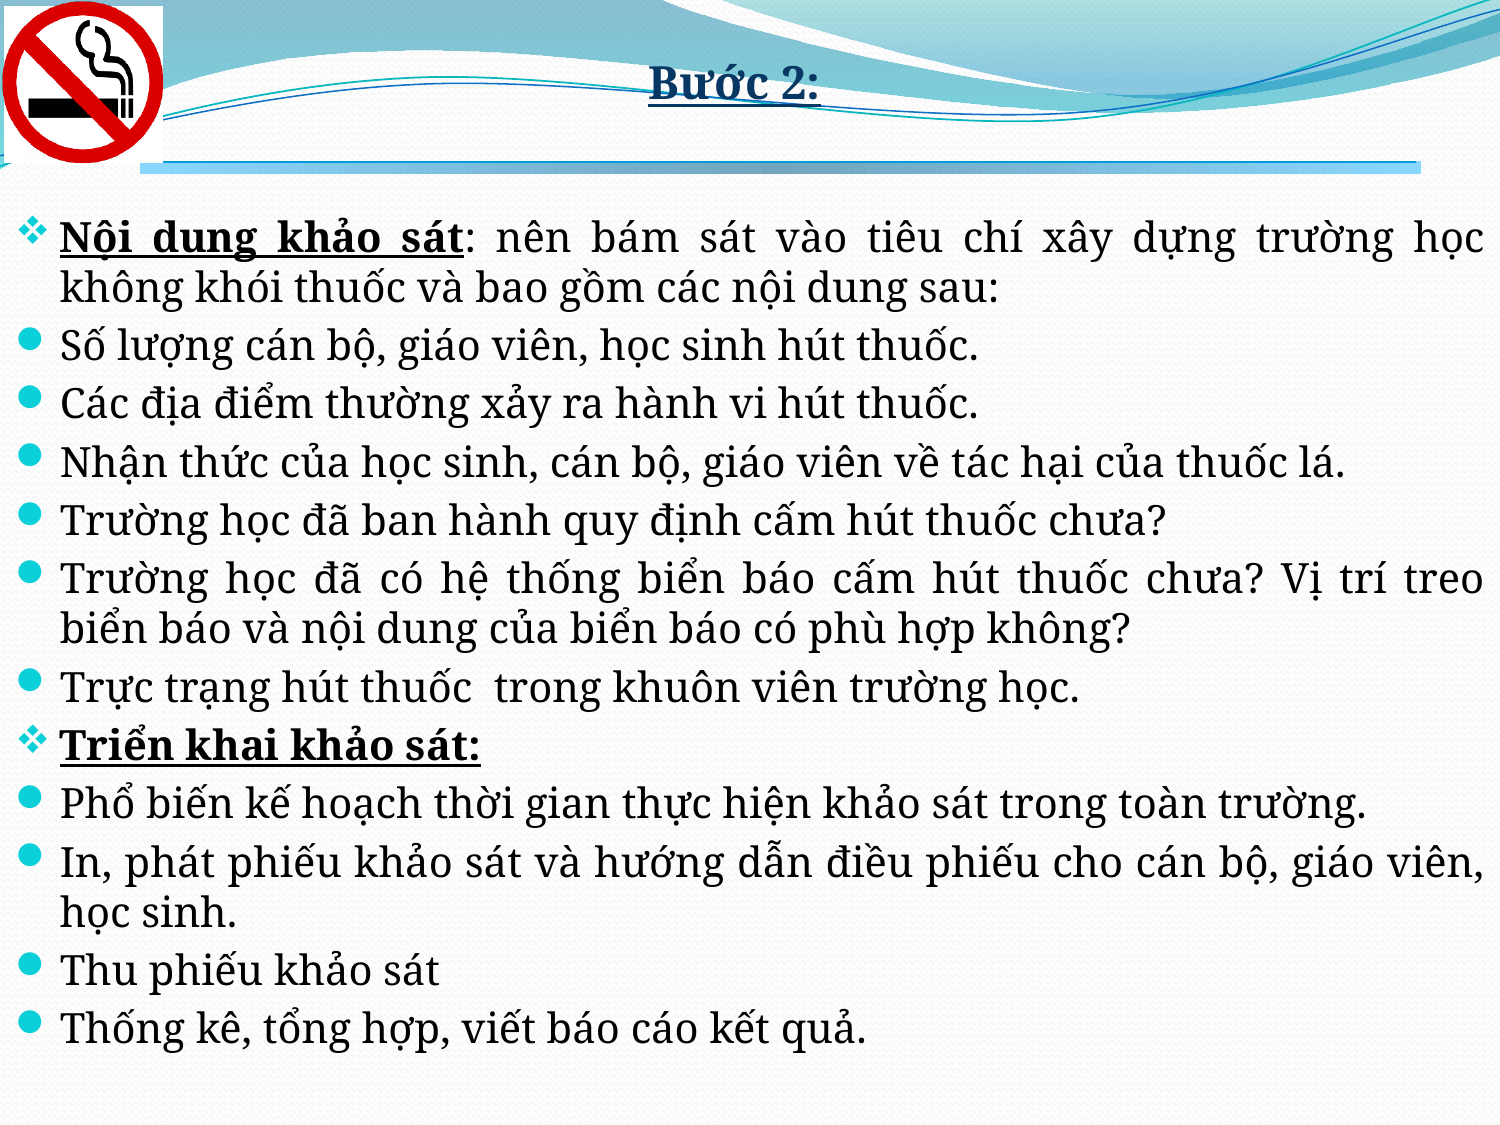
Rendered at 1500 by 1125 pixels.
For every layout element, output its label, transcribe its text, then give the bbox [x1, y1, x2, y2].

picture [0, 0, 165, 165]
text_box Bước 2: [633, 46, 836, 117]
list Nội dung khảo sát: nên bám sát vào tiêu chí xây dựng trường học không khói thuốc và bao gồm các nội dung sau: Số lượng cán bộ, giáo viên, học sinh hút thuốc. Các địa điểm thường xảy ra hành vi hút thuốc. Nhận thức của học sinh, cán bộ, giáo viên về tác hại của thuốc lá. Trường học đã ban hành quy định cấm hút thuốc chưa? Trường học đã có hệ thống biển báo cấm hút thuốc chưa? Vị trí treo biển báo và nội dung của biển báo có phù hợp không? Trực trạng hút thuốc trong khuôn viên trường học. Triển khai khảo sát: Phổ biến kế hoạch thời gian thực hiện khảo sát trong toàn trường. In, phát phiếu khảo sát và hướng dẫn điều phiếu cho cán bộ, giáo viên, học sinh. Thu phiếu khảo sát Thống kê, tổng hợp, viết báo cáo kết quả. [0, 202, 1500, 1125]
